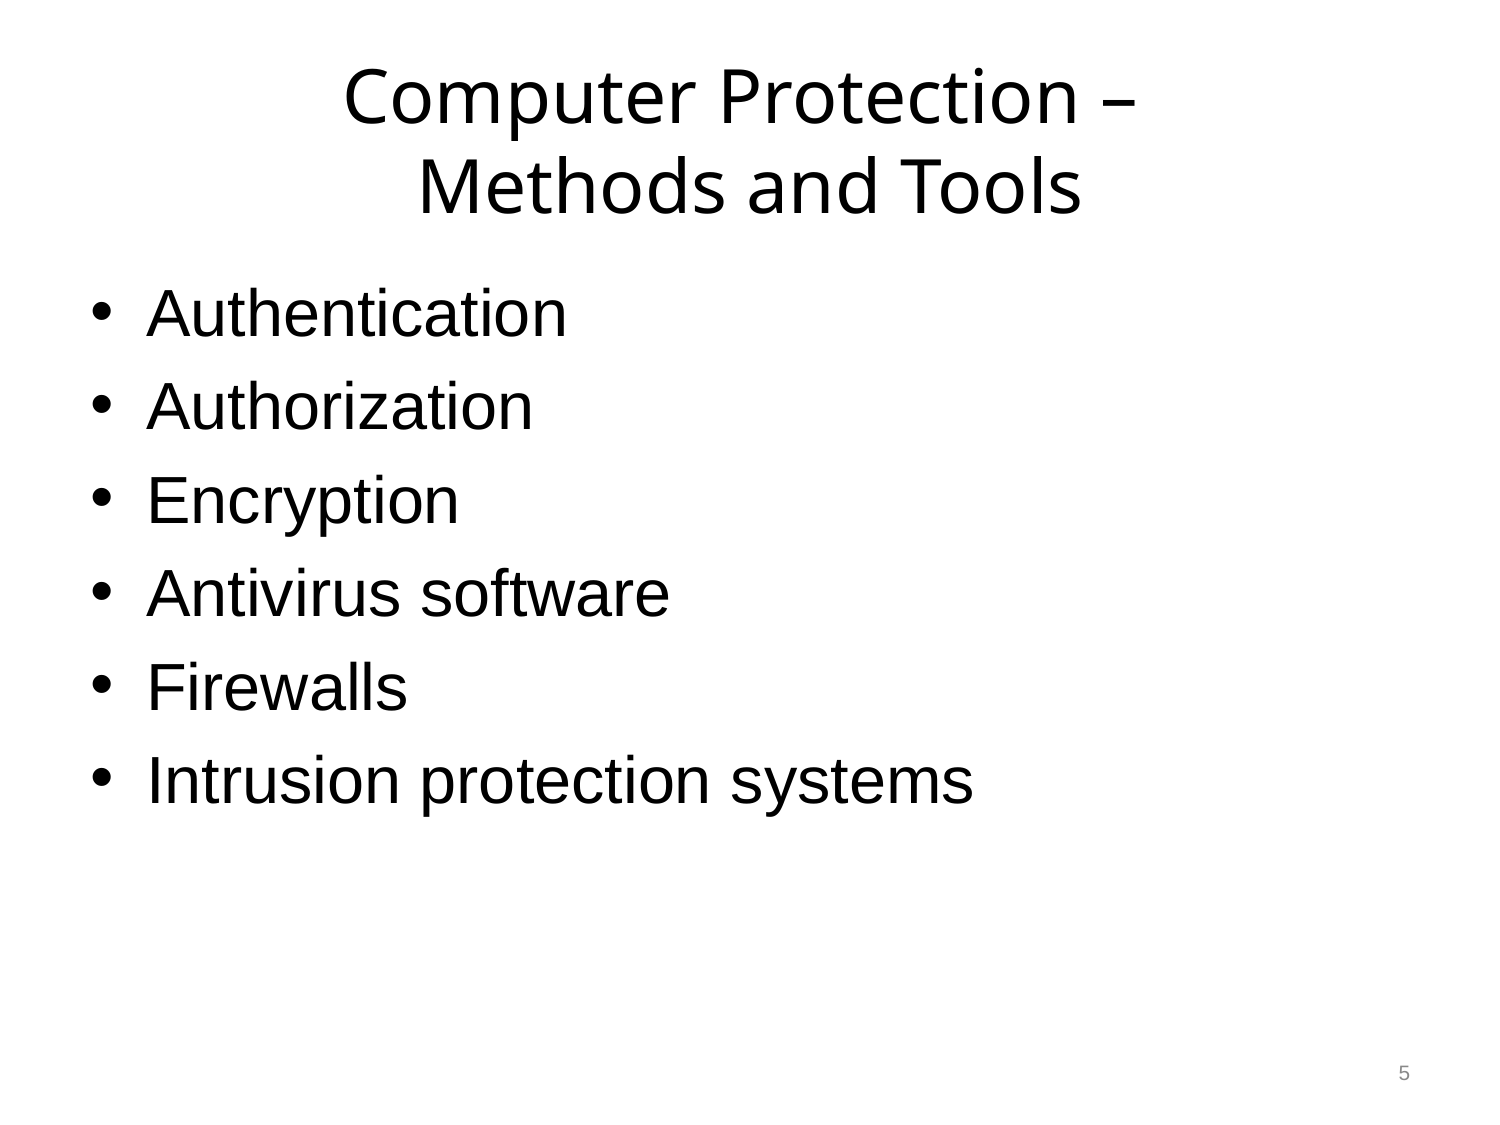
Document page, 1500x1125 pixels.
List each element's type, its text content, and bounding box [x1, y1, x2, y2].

list Authentication Authorization Encryption Antivirus software Firewalls Intrusion protection systems [75, 262, 1425, 1013]
title Computer Protection – Methods and Tools [75, 45, 1425, 233]
slide_number 5 [1341, 1027, 1425, 1118]
